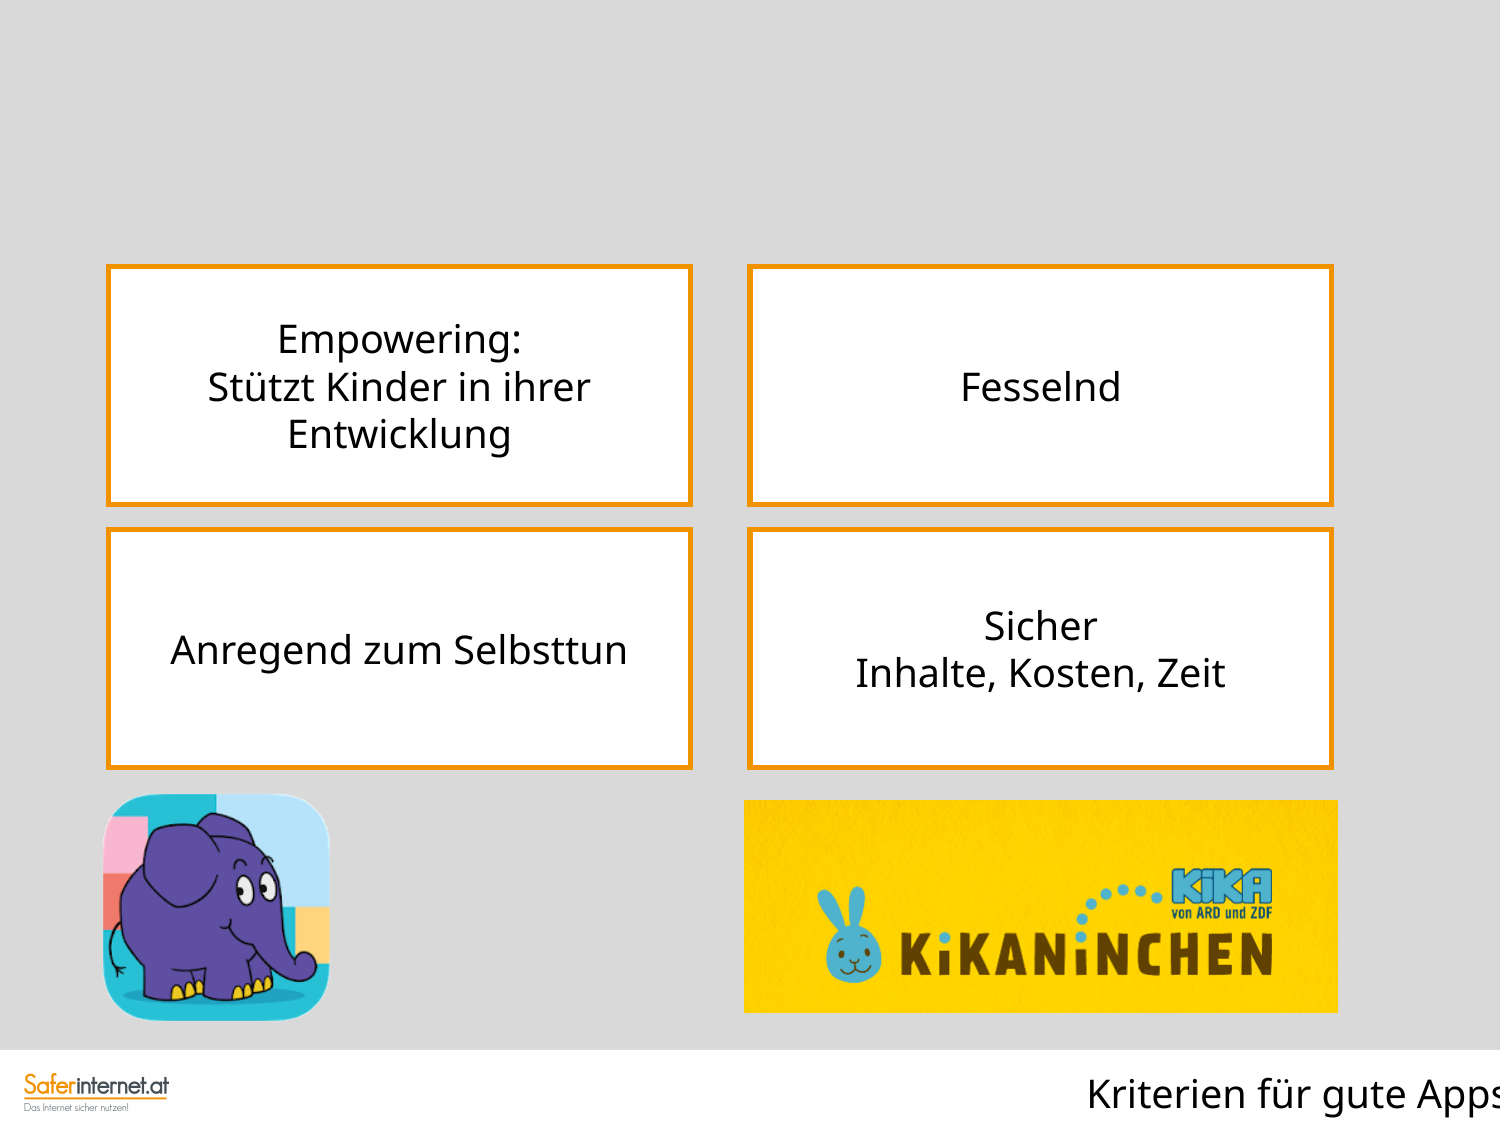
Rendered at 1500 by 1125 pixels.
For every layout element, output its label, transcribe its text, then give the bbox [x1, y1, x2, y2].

text_box Empowering: Stützt Kinder in ihrer Entwicklung [108, 265, 691, 505]
picture [24, 1073, 169, 1111]
picture [744, 800, 1338, 1014]
text_box Sicher Inhalte, Kosten, Zeit [749, 528, 1333, 768]
picture [88, 784, 340, 1030]
text_box Anregend zum Selbsttun [108, 528, 691, 768]
text_box Fesselnd [749, 265, 1333, 505]
text_box Kriterien für gute Apps [1071, 1061, 1500, 1124]
